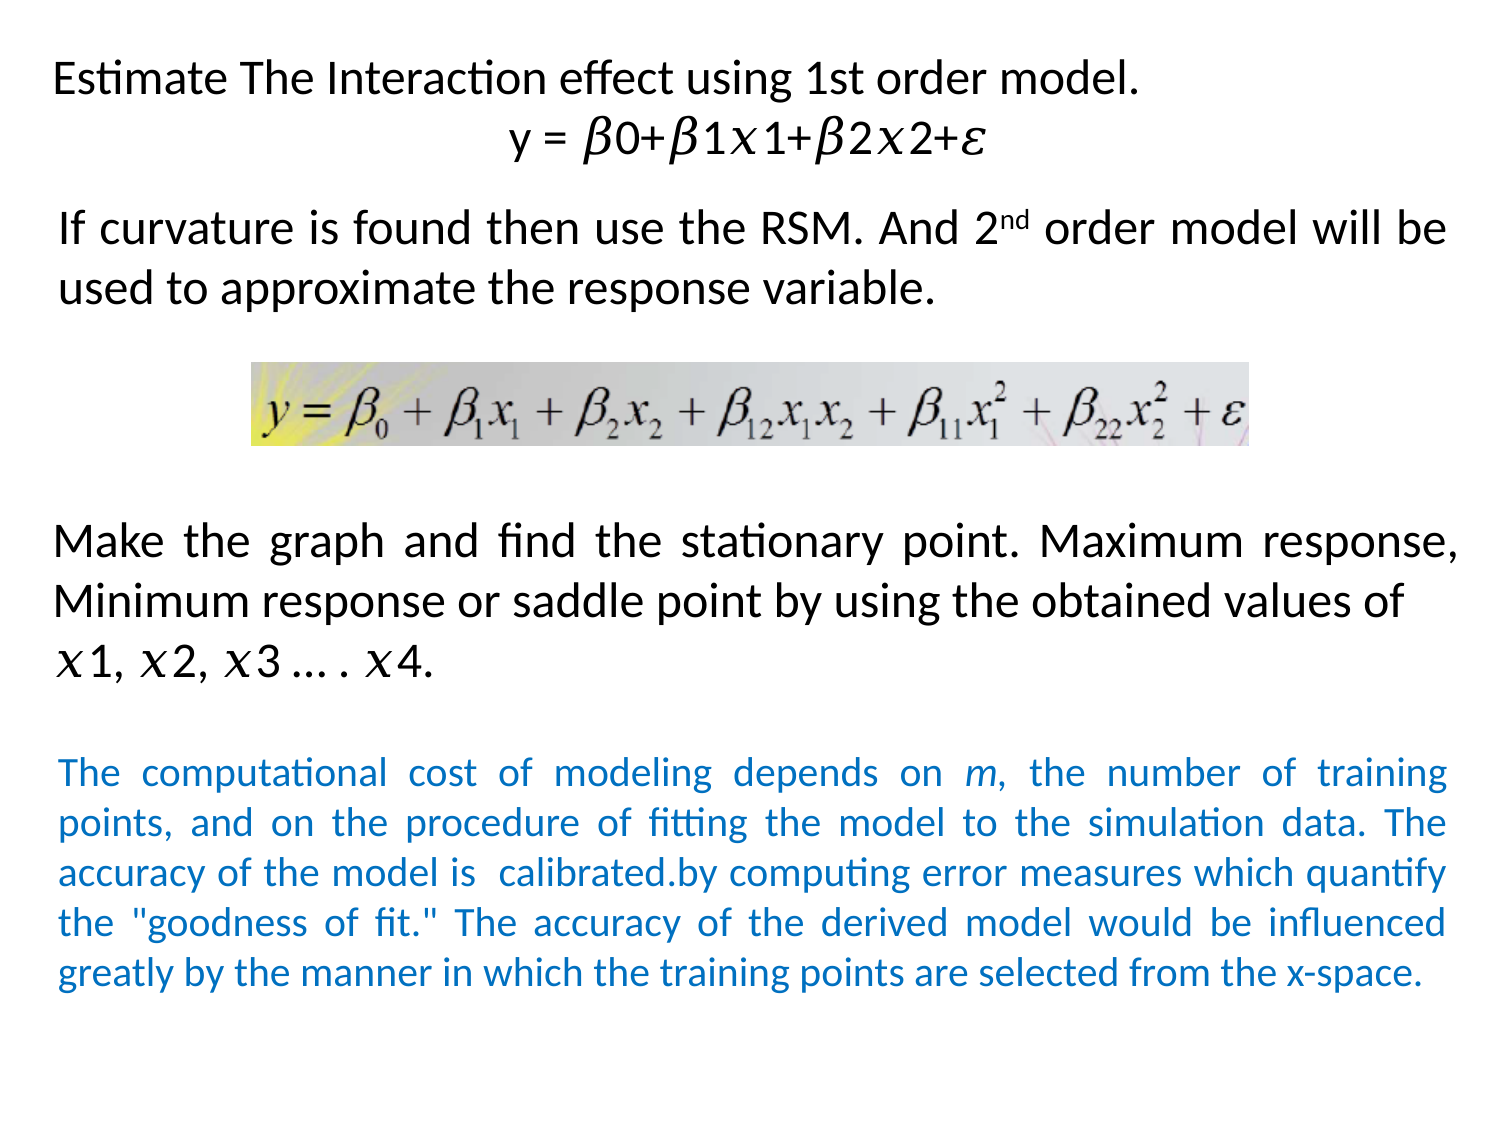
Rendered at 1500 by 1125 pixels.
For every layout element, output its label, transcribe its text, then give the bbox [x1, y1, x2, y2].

text_box Estimate The Interaction effect using 1st order model. y = 𝛽0+𝛽1𝑥1+𝛽2𝑥2+𝜀 [37, 37, 1463, 173]
text_box If curvature is found then use the RSM. And 2nd order model will be used to approximate the response variable. [43, 187, 1463, 323]
picture [251, 362, 1249, 446]
text_box Make the graph and find the stationary point. Maximum response, Minimum response or saddle point by using the obtained values of 𝑥1, 𝑥2, 𝑥3 … . 𝑥4. [37, 499, 1475, 695]
text_box The computational cost of modeling depends on m, the number of training points, and on the procedure of fitting the model to the simulation data. The accuracy of the model is calibrated.by computing error measures which quantify the "goodness of fit." The accuracy of the derived model would be influenced greatly by the manner in which the training points are selected from the x-space. [43, 737, 1463, 1003]
